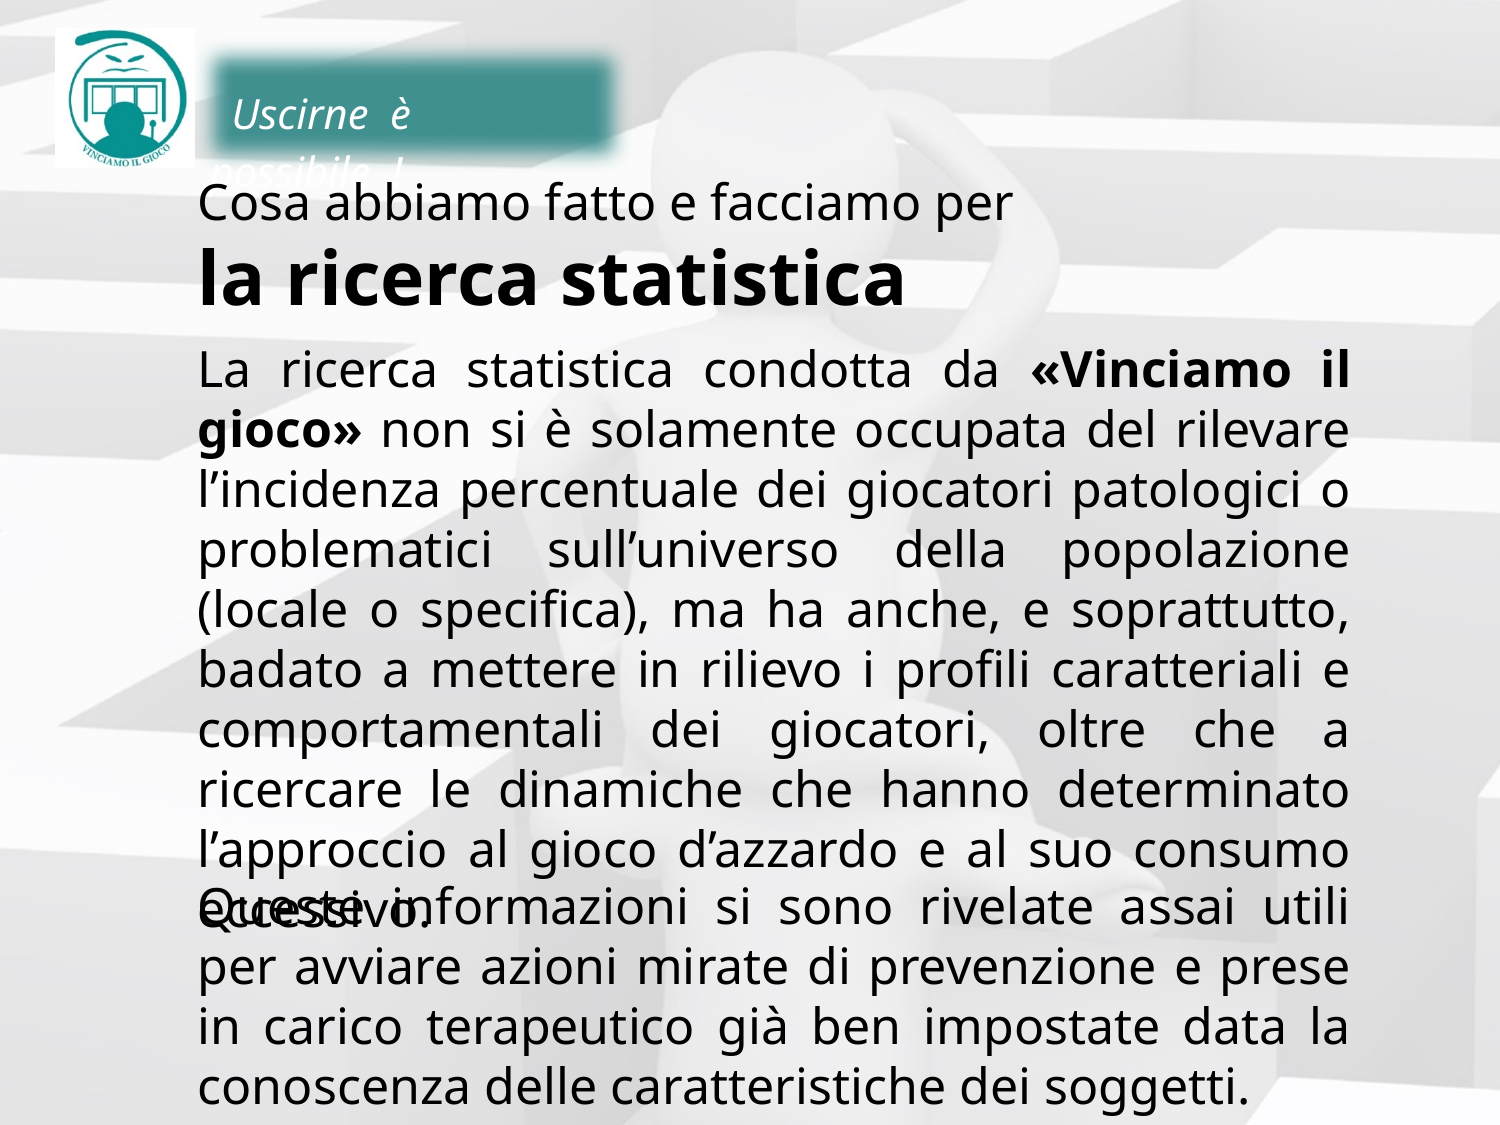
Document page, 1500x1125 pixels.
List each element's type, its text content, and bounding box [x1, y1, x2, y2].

picture [0, 0, 1500, 1125]
text_box La ricerca statistica condotta da «Vinciamo il gioco» non si è solamente occupata del rilevare l’incidenza percentuale dei giocatori patologici o problematici sull’universo della popolazione (locale o specifica), ma ha anche, e soprattutto, badato a mettere in rilievo i profili caratteriali e comportamentali dei giocatori, oltre che a ricercare le dinamiche che hanno determinato l’approccio al gioco d’azzardo e al suo consumo eccessivo. [183, 329, 1367, 867]
text_box Cosa abbiamo fatto e facciamo per la ricerca statistica [182, 163, 1317, 328]
text_box Uscirne è possibile ! [195, 38, 632, 163]
text_box Queste informazioni si sono rivelate assai utili per avviare azioni mirate di prevenzione e prese in carico terapeutico già ben impostate data la conoscenza delle caratteristiche dei soggetti. [183, 867, 1367, 1123]
